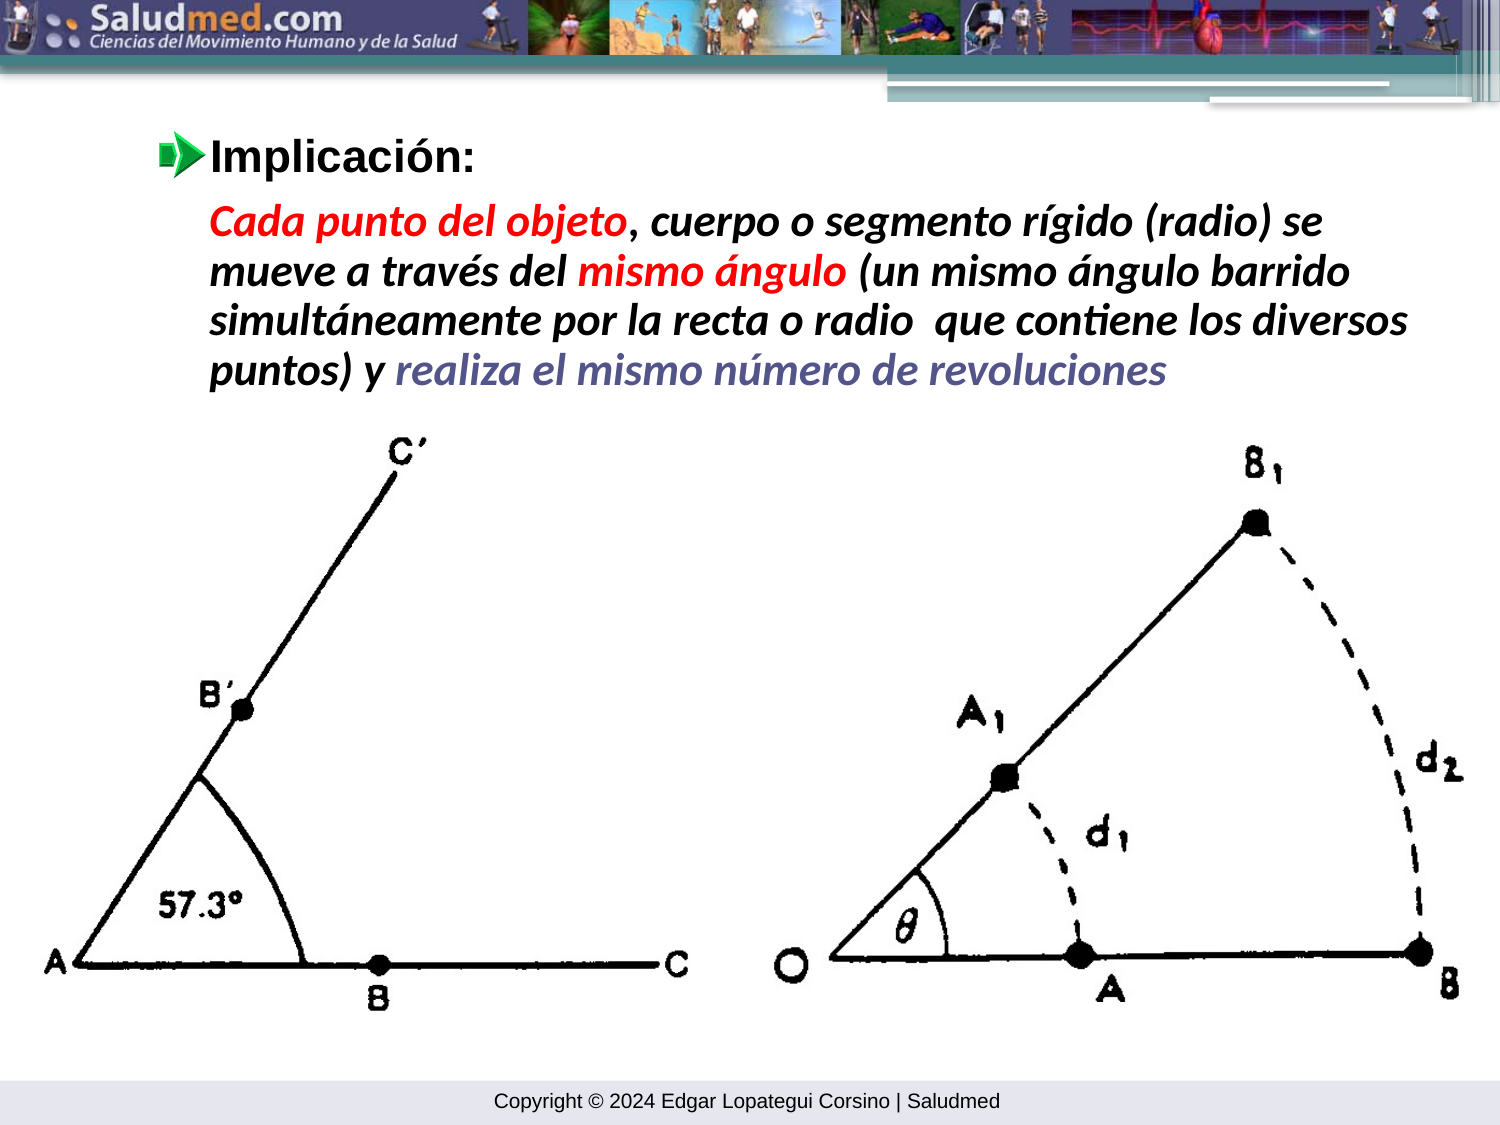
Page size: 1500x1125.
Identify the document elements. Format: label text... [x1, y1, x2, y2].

picture [773, 443, 1465, 1003]
picture [40, 432, 691, 1015]
text_box Implicación: [195, 125, 1471, 190]
text_box Cada punto del objeto, cuerpo o segmento rígido (radio) se mueve a través del mismo ángulo (un mismo ángulo barrido simultáneamente por la recta o radio que contiene los diversos puntos) y realiza el mismo número de revoluciones [194, 190, 1430, 403]
picture [0, 0, 1460, 55]
picture [159, 130, 207, 179]
